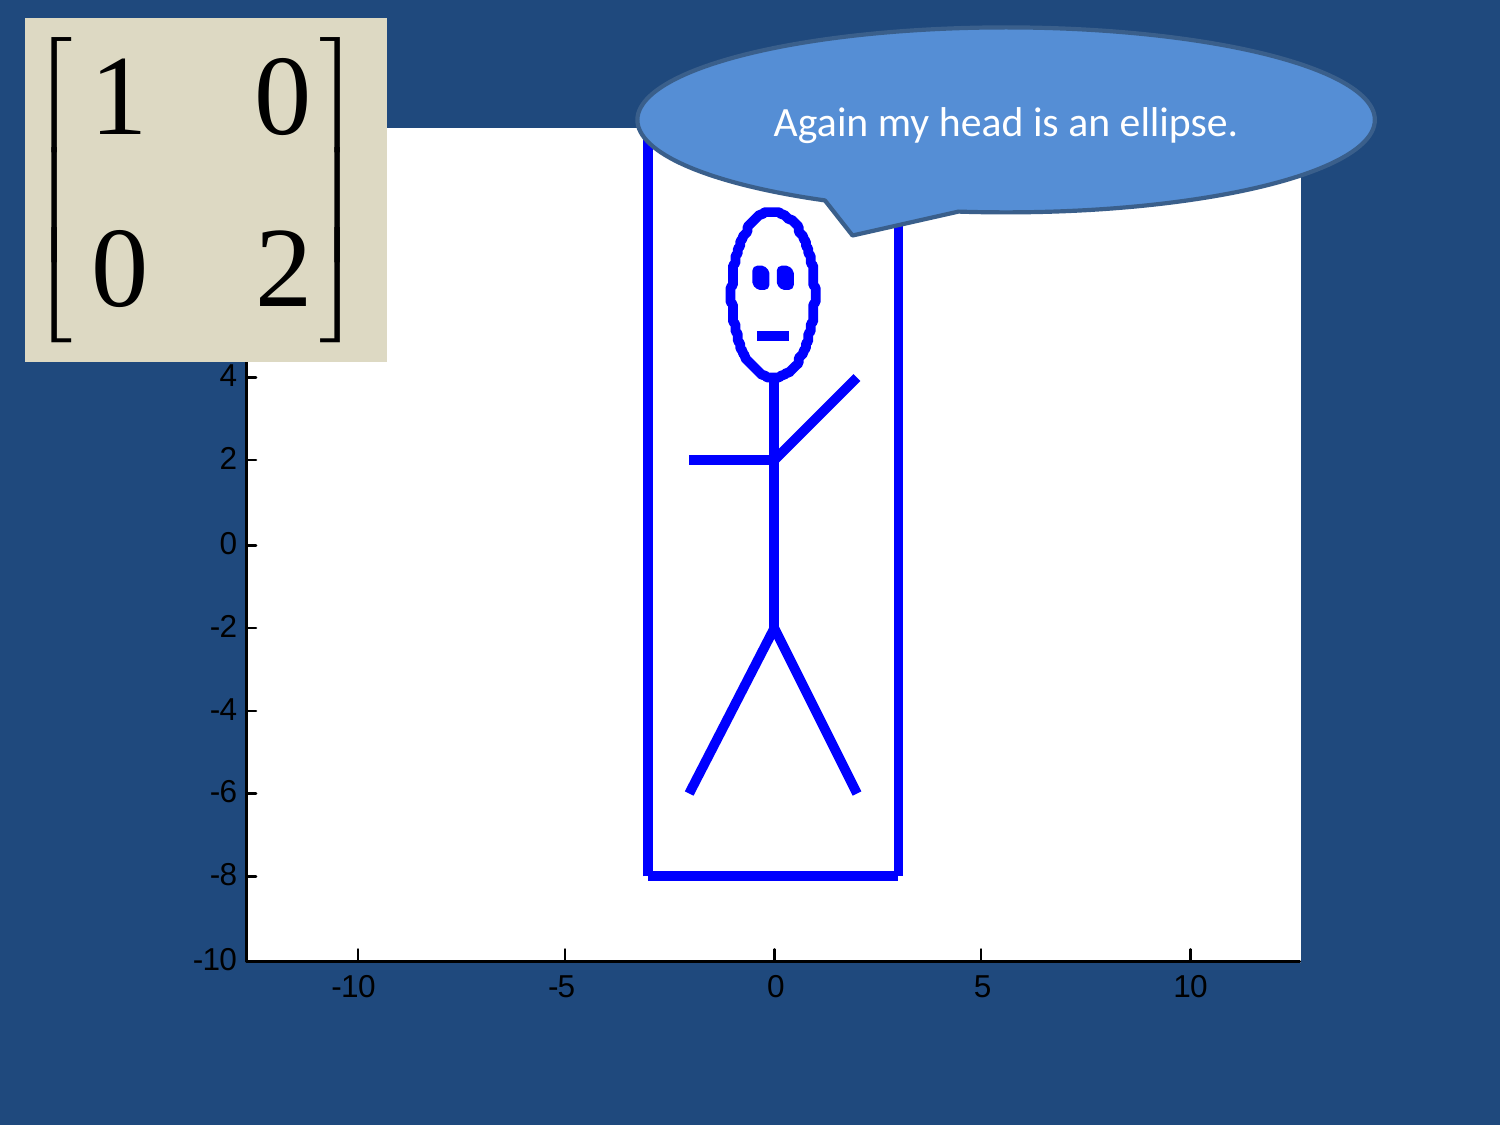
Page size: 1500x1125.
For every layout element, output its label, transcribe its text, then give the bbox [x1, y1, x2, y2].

picture [68, 51, 1432, 1074]
text_box Again my head is an ellipse. [759, 25, 1253, 49]
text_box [24, 18, 388, 362]
